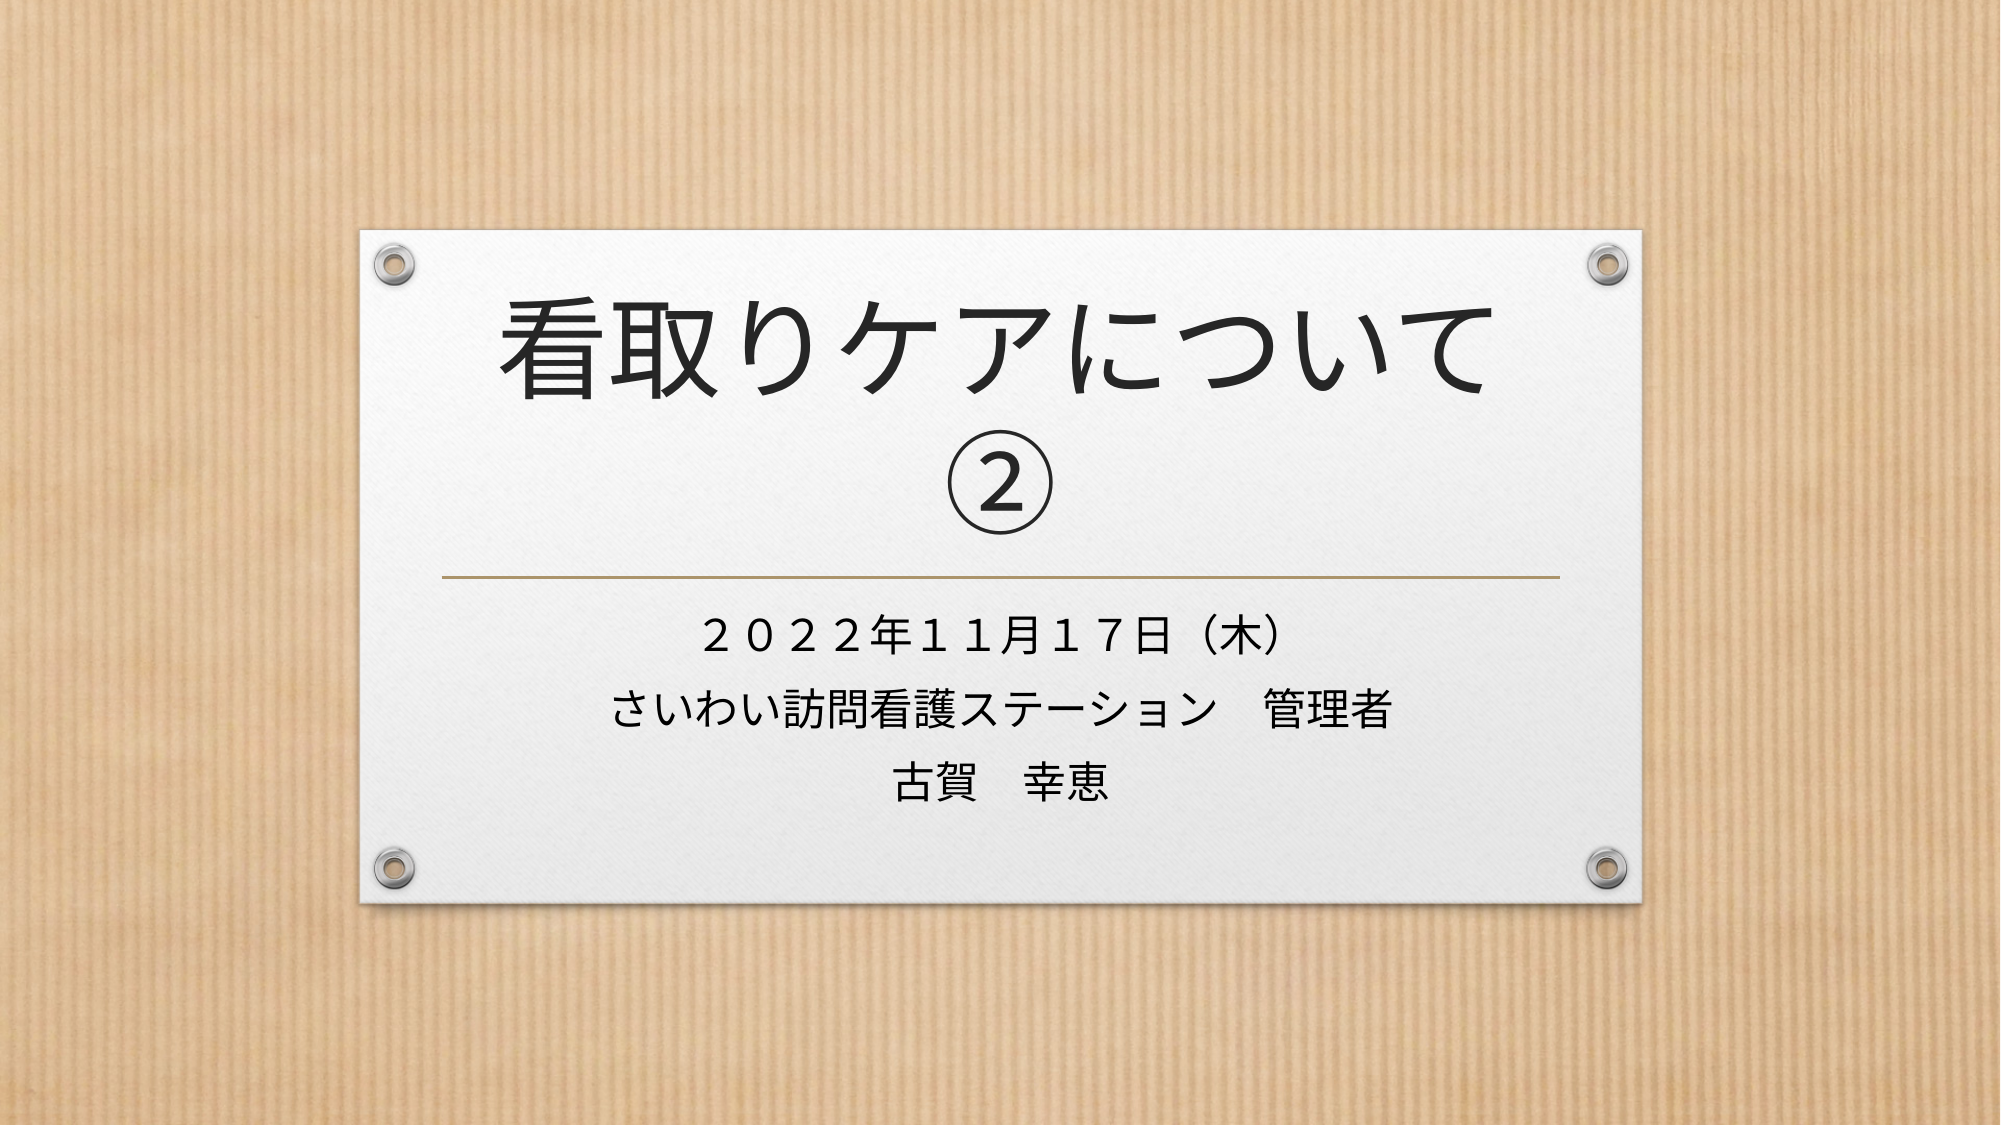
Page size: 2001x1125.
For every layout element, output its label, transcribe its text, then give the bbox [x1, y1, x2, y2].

title 看取りケアについて② [441, 306, 1560, 556]
picture [0, 0, 2001, 1125]
subtitle ２０２２年１１月１７日（木） さいわい訪問看護ステーション 管理者 古賀 幸恵 [441, 600, 1560, 817]
